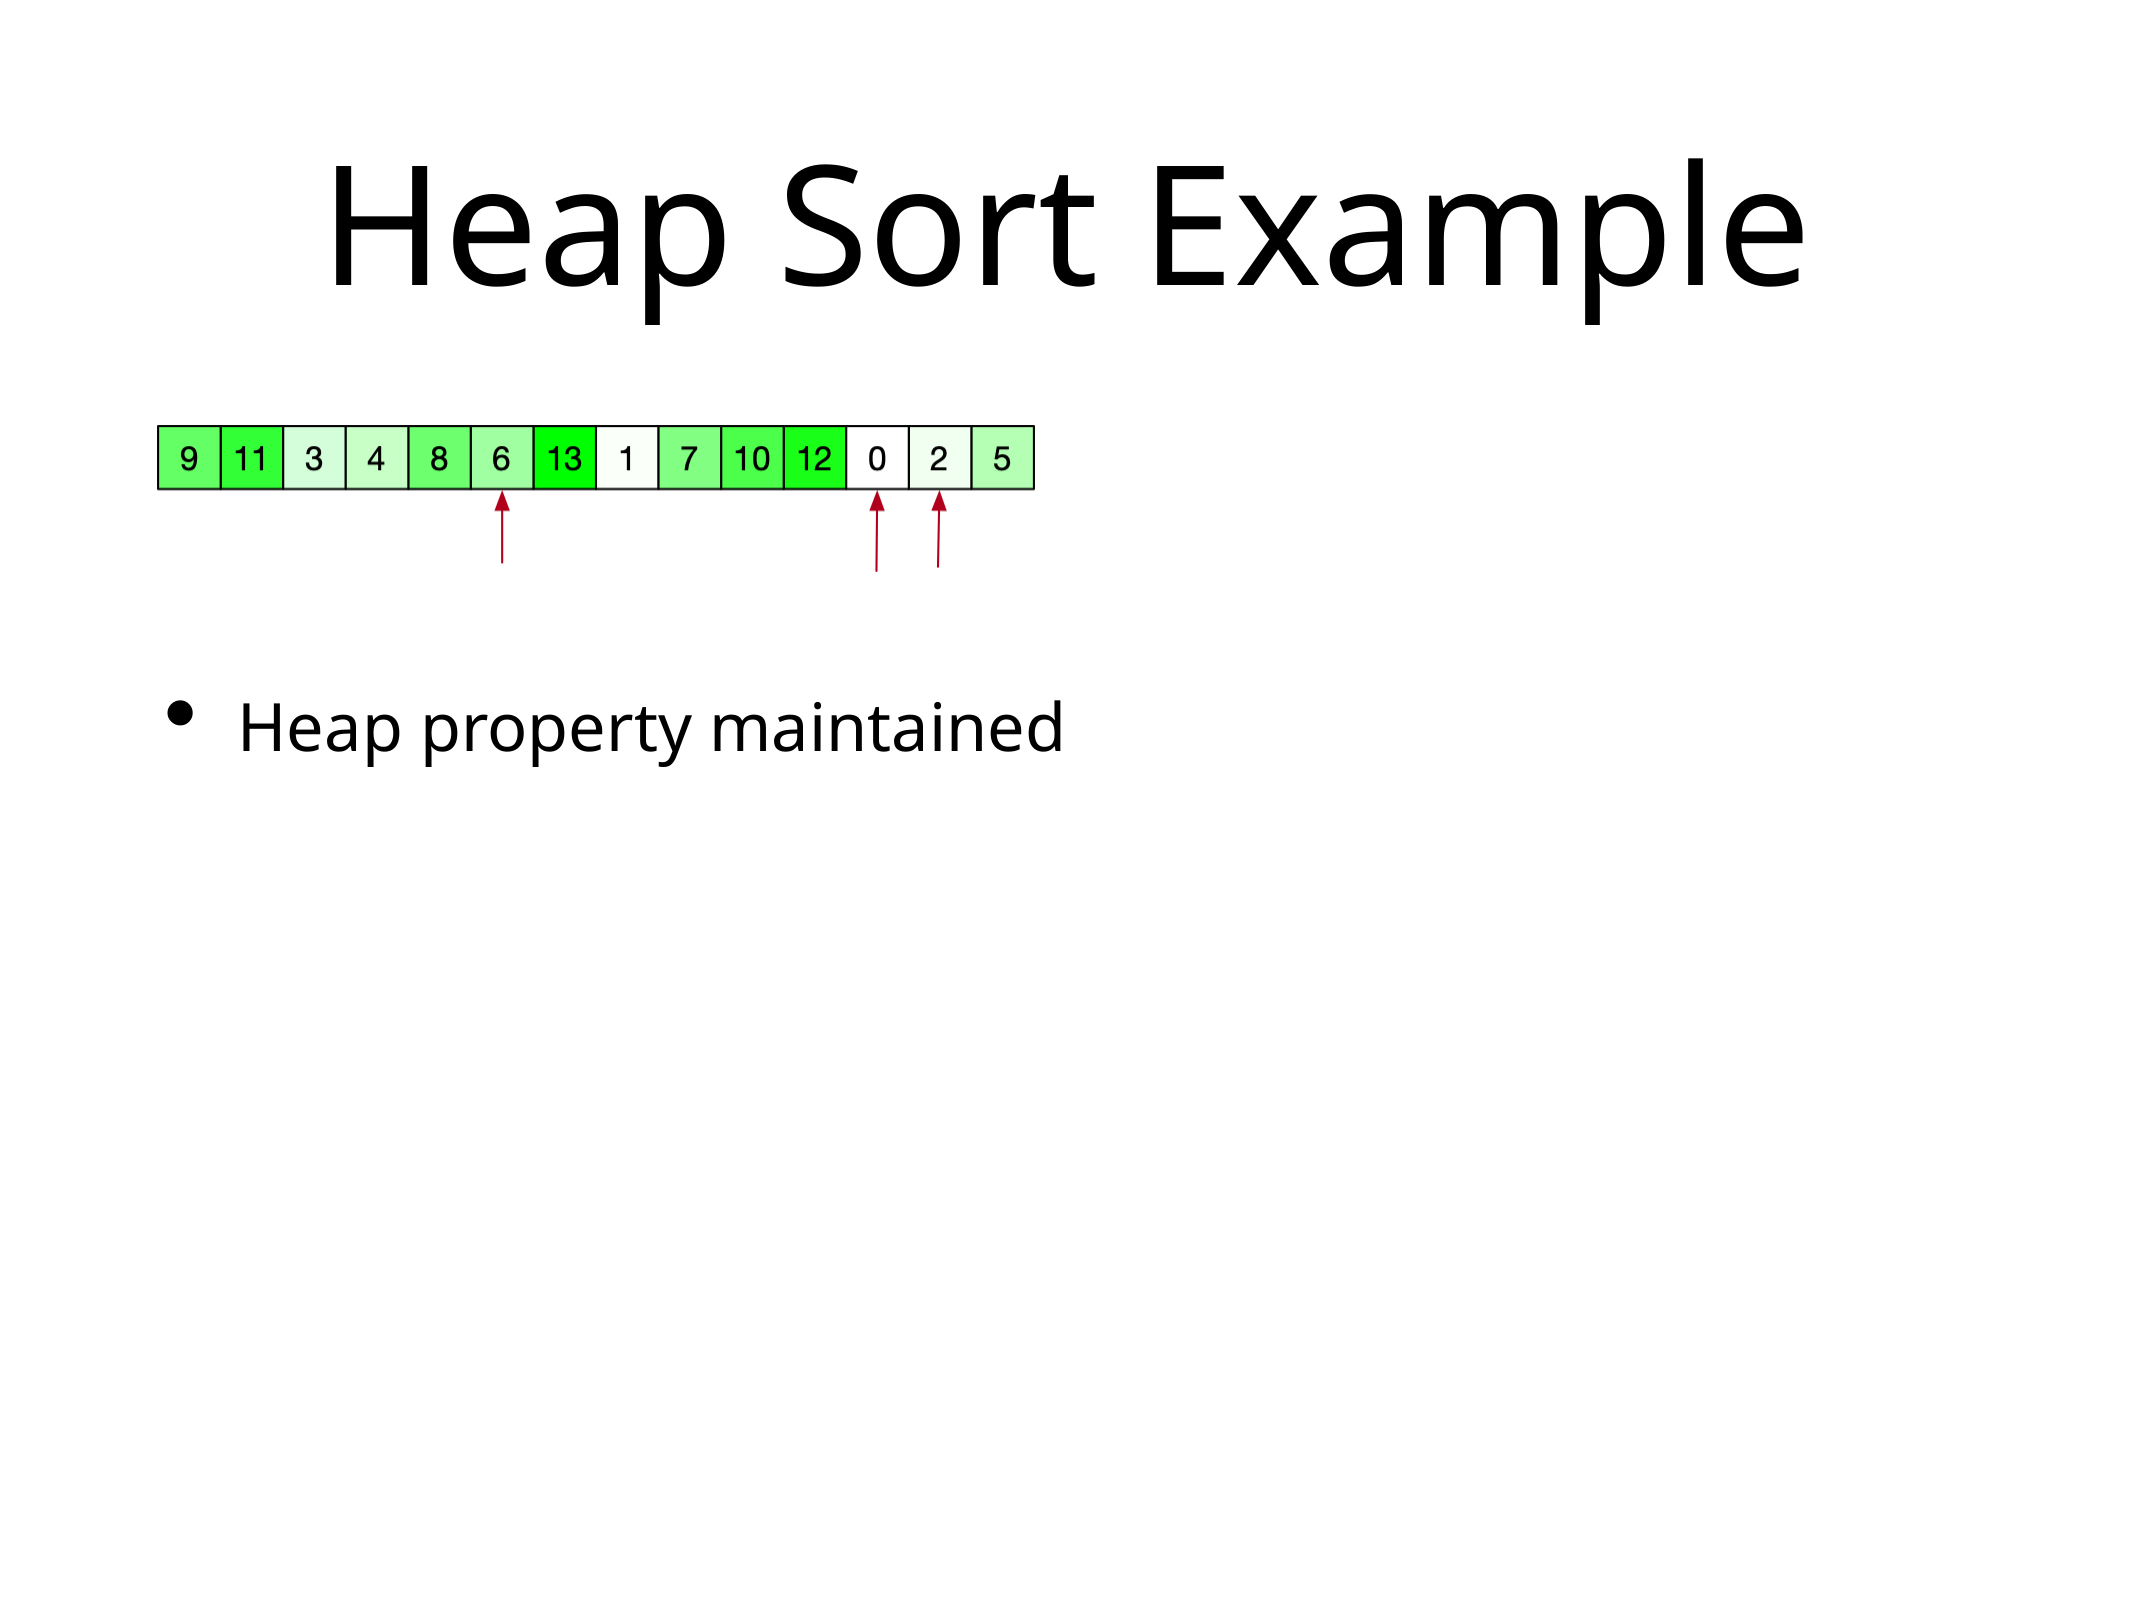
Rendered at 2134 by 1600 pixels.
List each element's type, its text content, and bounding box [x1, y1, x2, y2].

picture [155, 424, 1036, 574]
list Heap property maintained [155, 424, 1978, 1457]
title Heap Sort Example [155, 41, 1978, 397]
